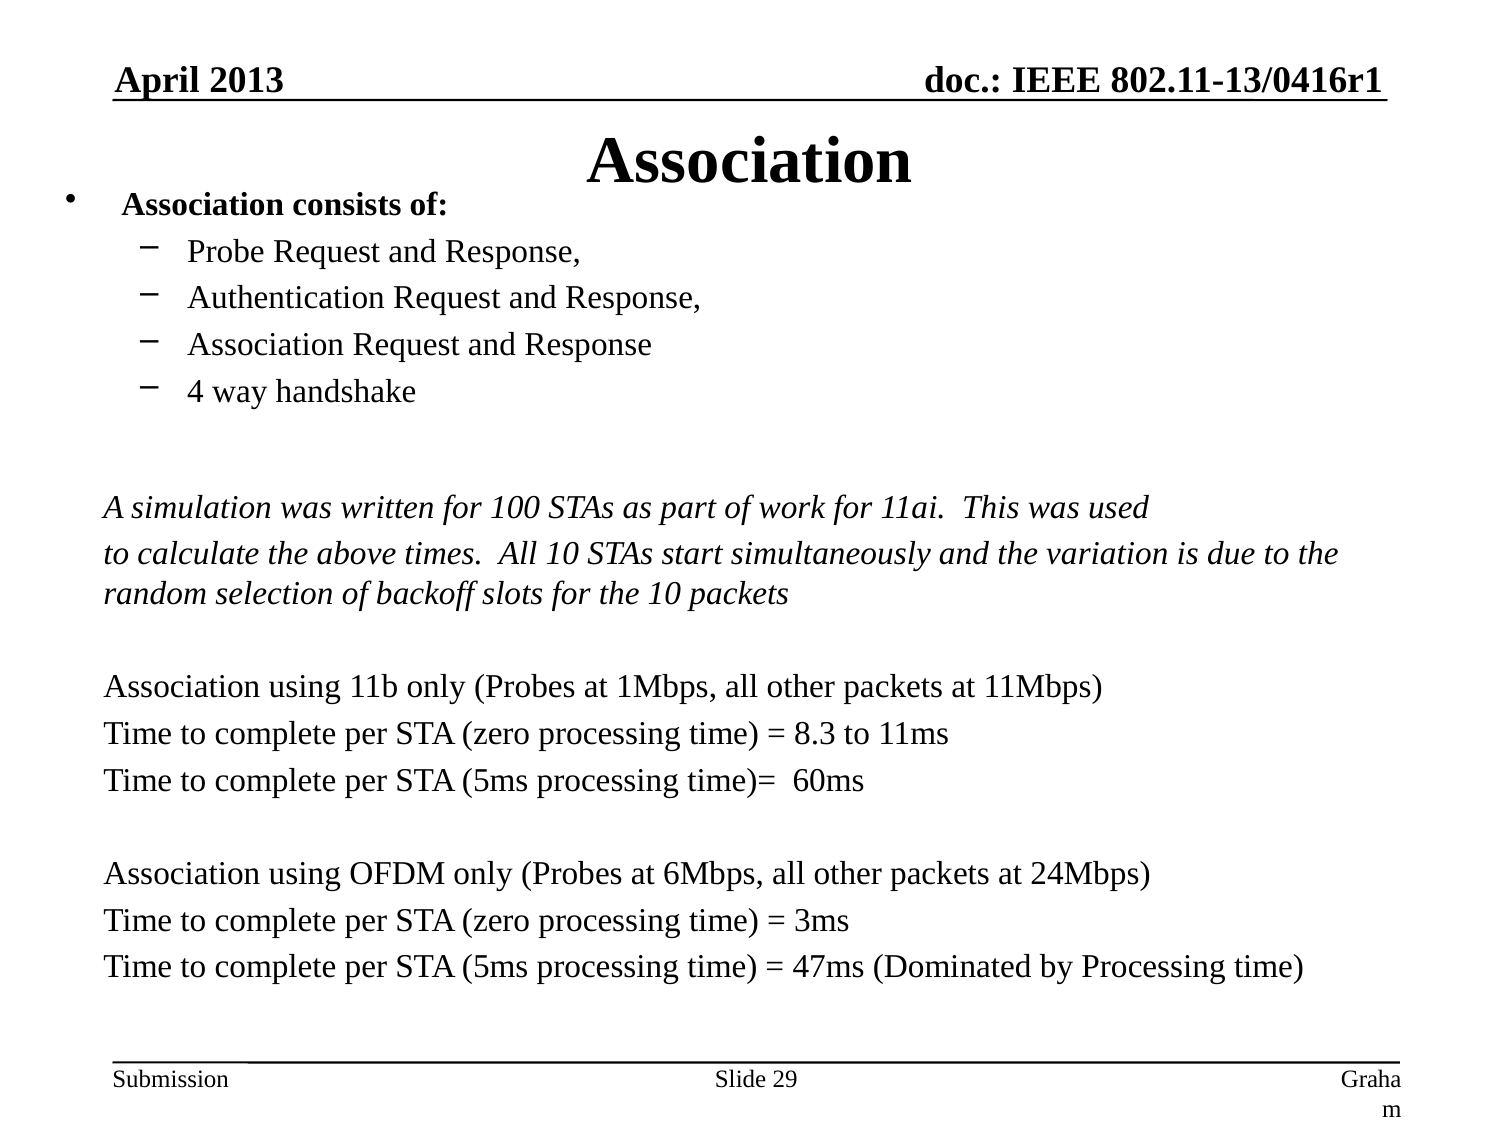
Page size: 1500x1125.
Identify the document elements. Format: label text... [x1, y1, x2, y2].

slide_number Slide 29 [712, 1061, 800, 1093]
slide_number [114, 54, 286, 101]
footer Graham Smith, DSP Group [1324, 1061, 1402, 1093]
list Association consists of: Probe Request and Response, Authentication Request and Response, Association Request and Response 4 way handshake A simulation was written for 100 STAs as part of work for 11ai. This was used to calculate the above times. All 10 STAs start simultaneously and the variation is due to the random selection of backoff slots for the 10 packets Association using 11b only (Probes at 1Mbps, all other packets at 11Mbps) Time to complete per STA (zero processing time) = 8.3 to 11ms Time to complete per STA (5ms processing time)= 60ms Association using OFDM only (Probes at 6Mbps, all other packets at 24Mbps) Time to complete per STA (zero processing time) = 3ms Time to complete per STA (5ms processing time) = 47ms (Dominated by Processing time) [50, 174, 1460, 1054]
title Association [112, 112, 1388, 174]
